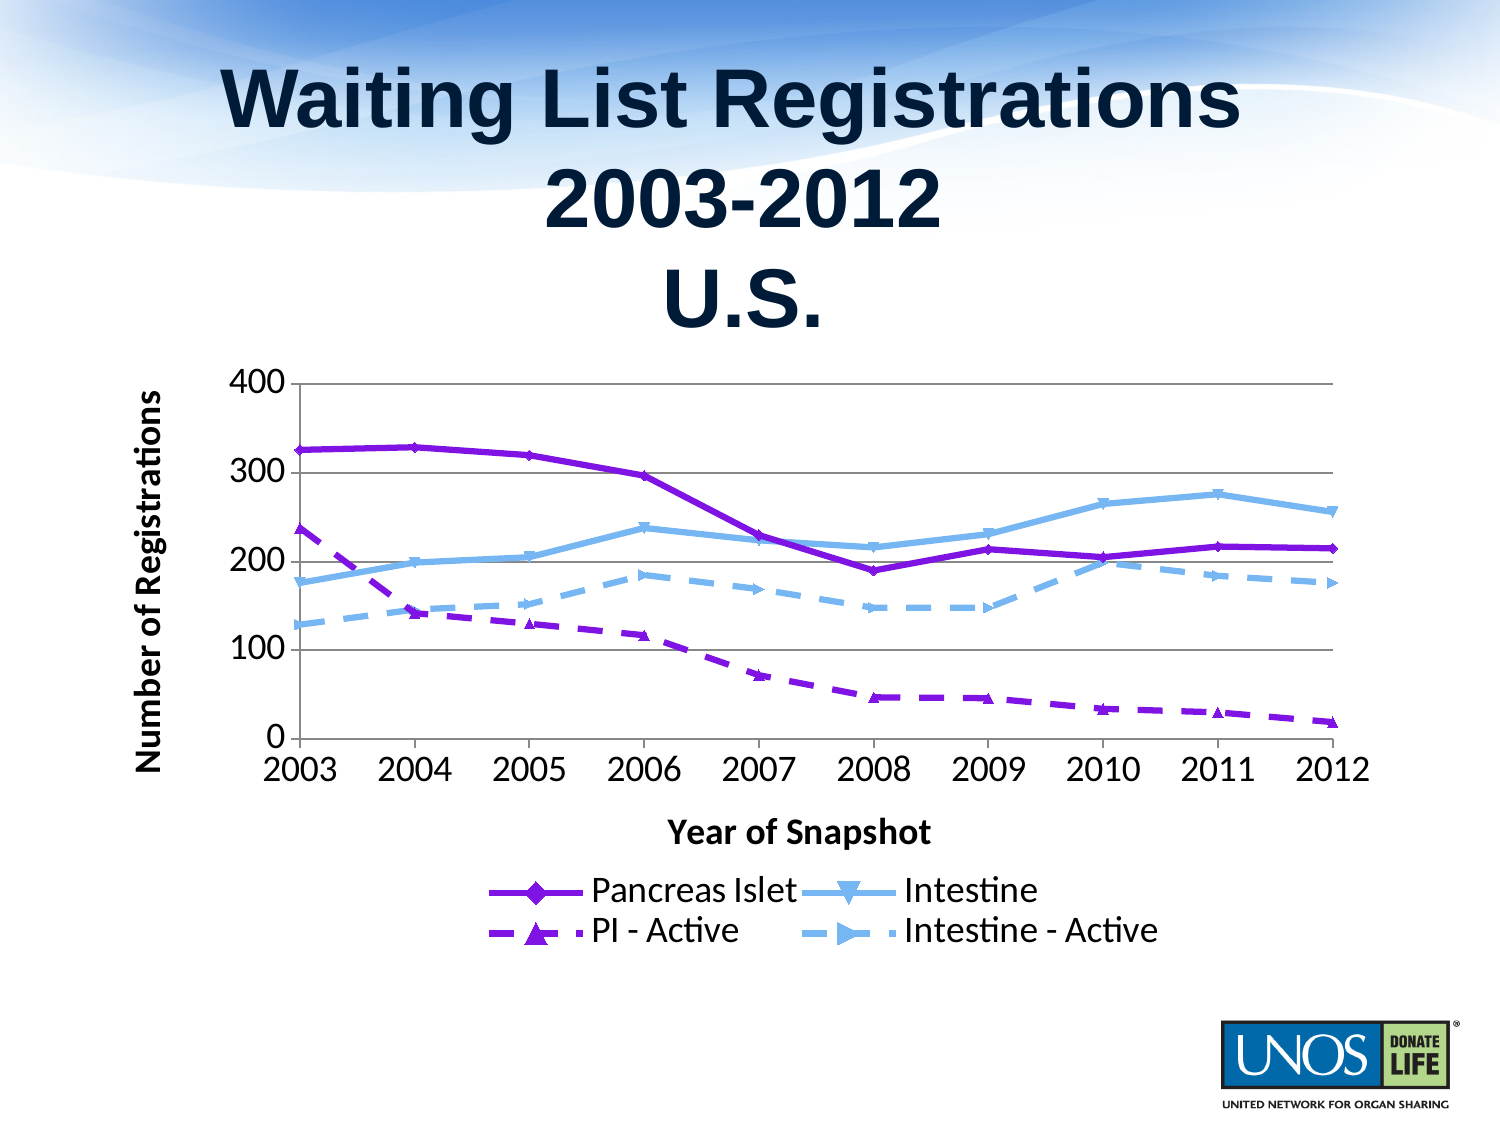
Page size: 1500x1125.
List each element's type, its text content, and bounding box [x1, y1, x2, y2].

chart [111, 349, 1388, 1026]
picture [0, 0, 1500, 1125]
title Waiting List Registrations 2003-2012 U.S. [74, 99, 1413, 288]
